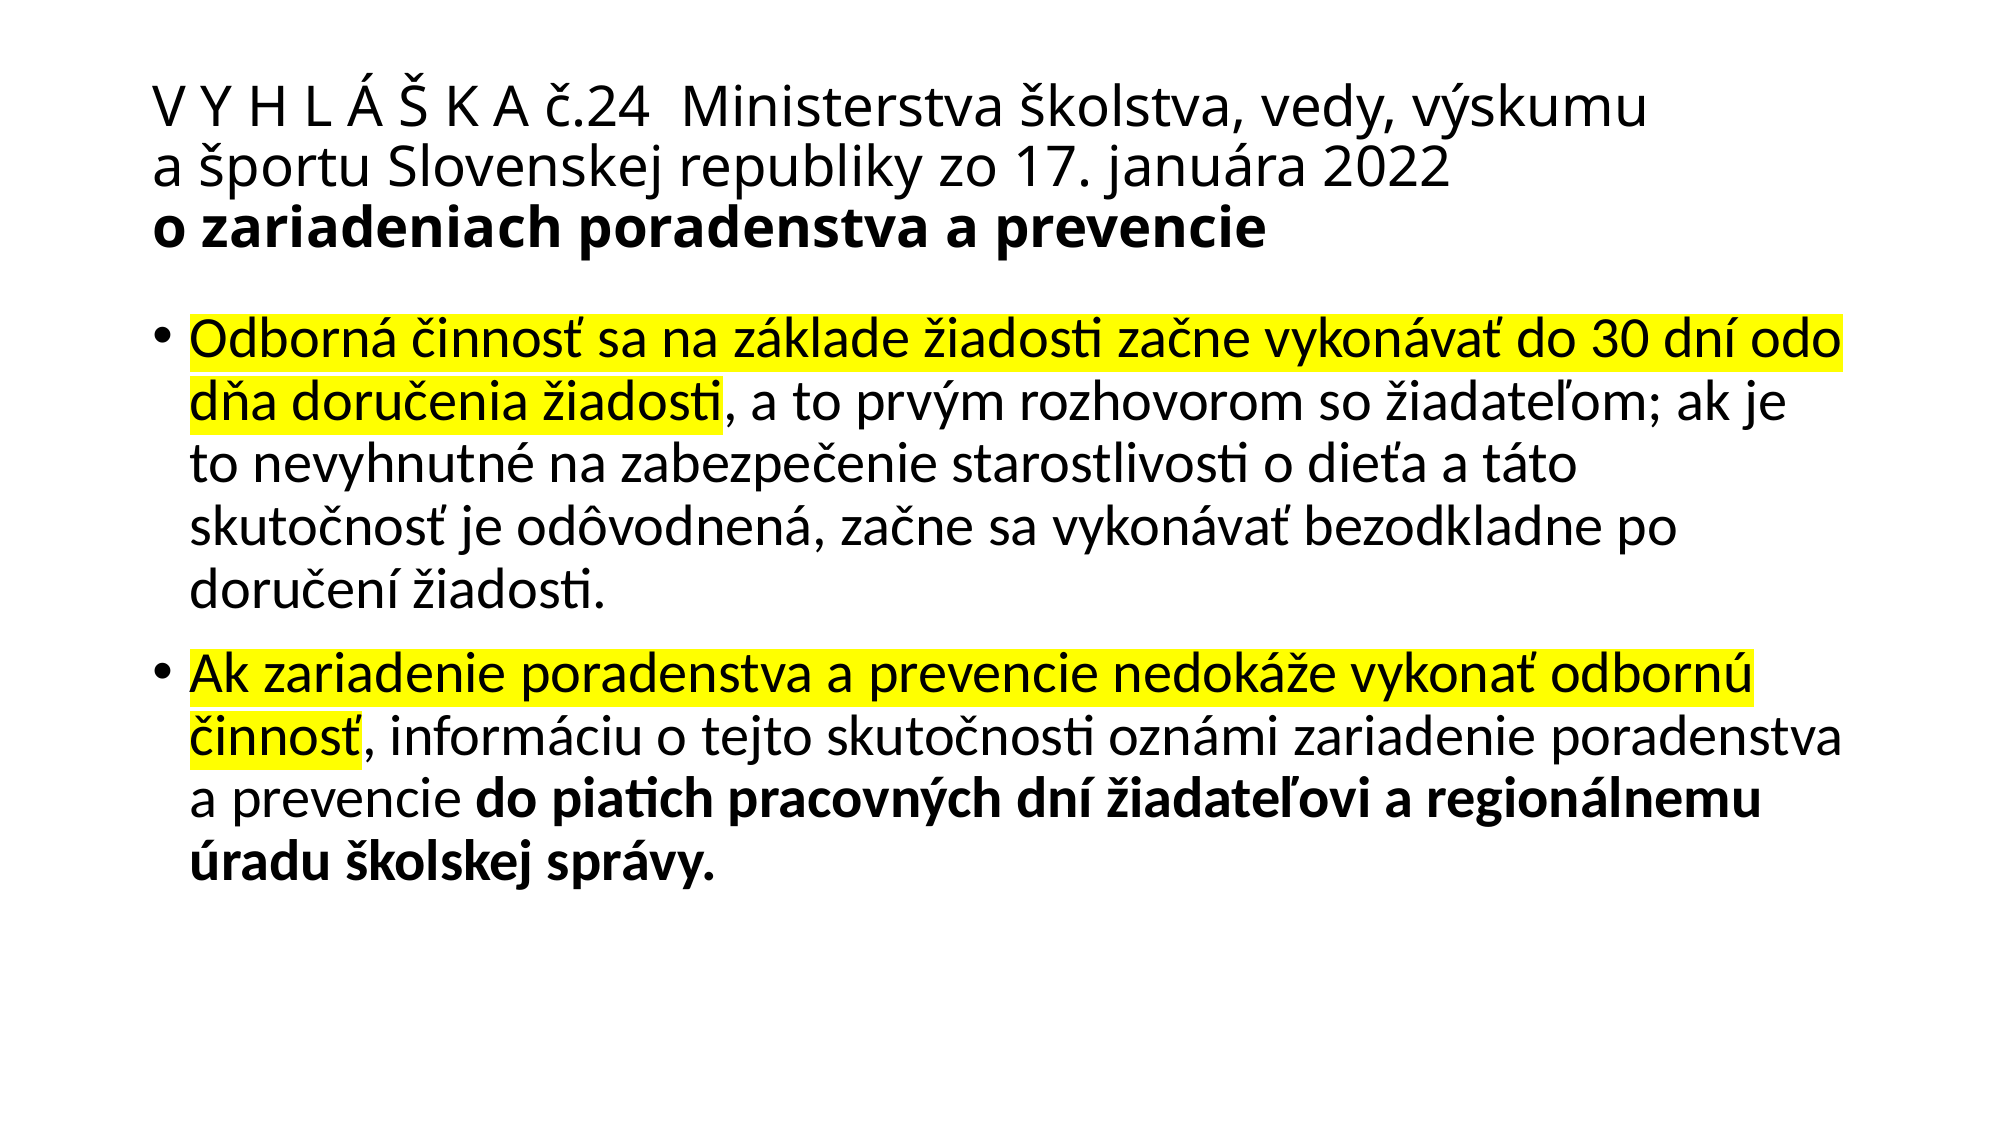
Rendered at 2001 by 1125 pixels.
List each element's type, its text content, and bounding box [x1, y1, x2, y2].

list Odborná činnosť sa na základe žiadosti začne vykonávať do 30 dní odo dňa doručenia žiadosti, a to prvým rozhovorom so žiadateľom; ak je to nevyhnutné na zabezpečenie starostlivosti o dieťa a táto skutočnosť je odôvodnená, začne sa vykonávať bezodkladne po doručení žiadosti. Ak zariadenie poradenstva a prevencie nedokáže vykonať odbornú činnosť, informáciu o tejto skutočnosti oznámi zariadenie poradenstva a prevencie do piatich pracovných dní žiadateľovi a regionálnemu úradu školskej správy. [137, 299, 1863, 1014]
title V Y H L Á Š K A č.24 Ministerstva školstva, vedy, výskumu a športu Slovenskej republiky zo 17. januára 2022 o zariadeniach poradenstva a prevencie [137, 59, 1863, 278]
